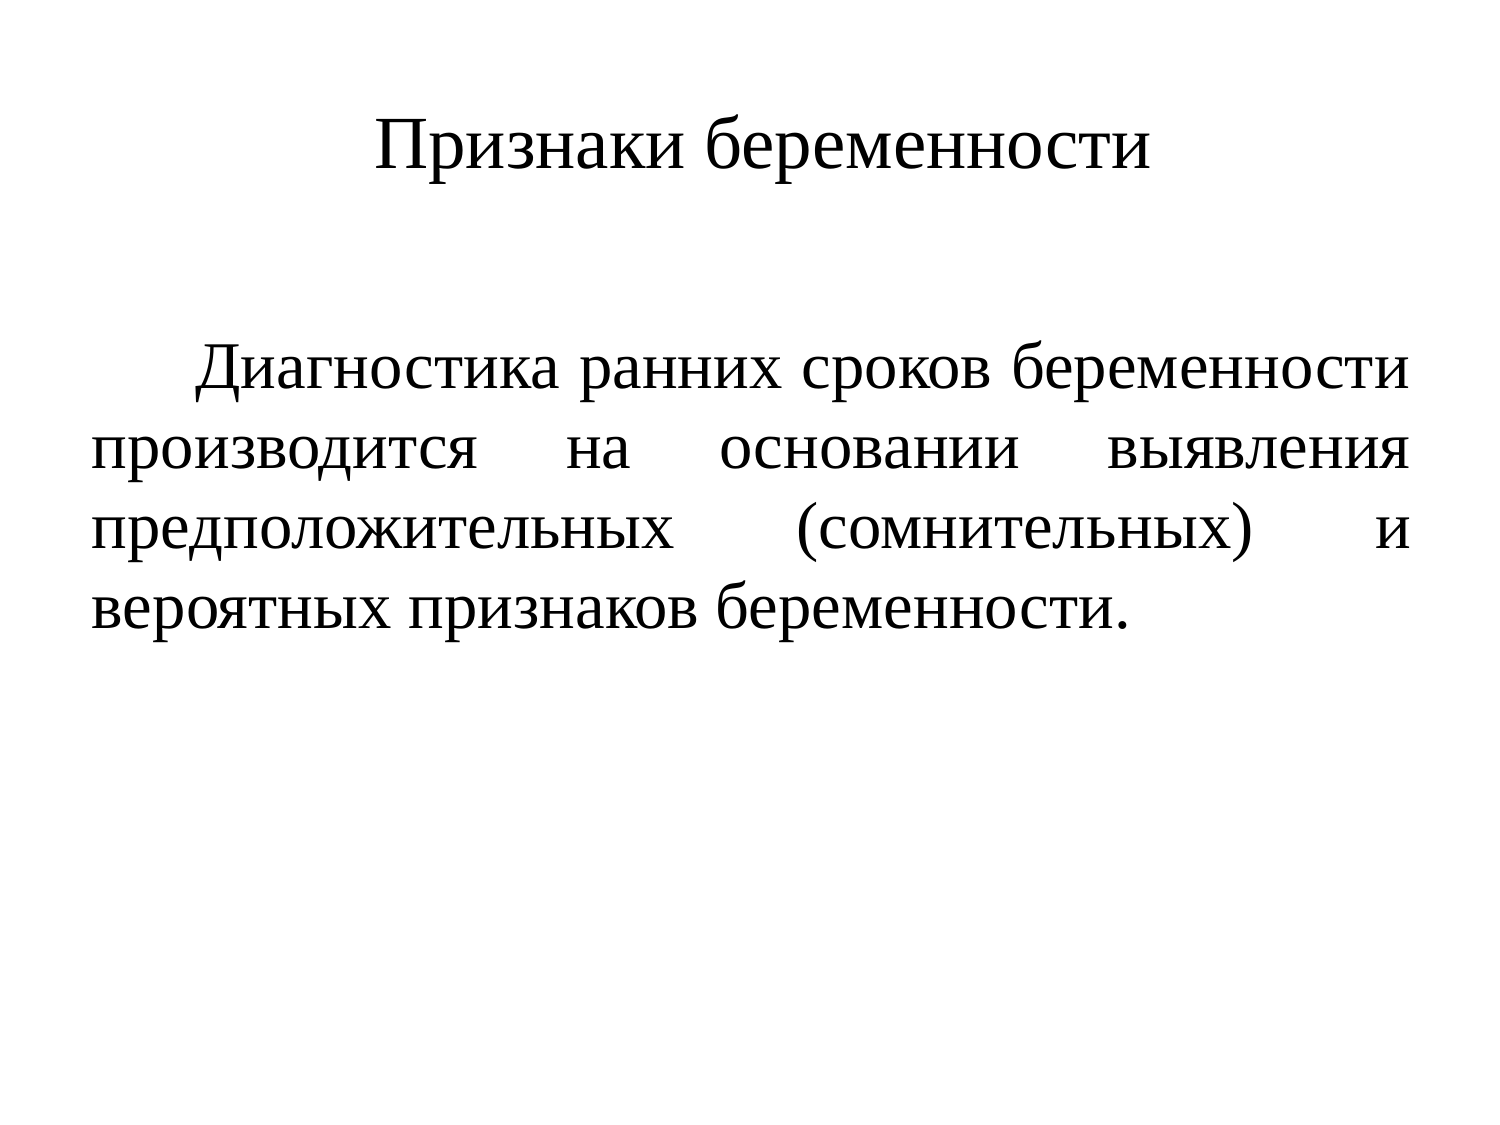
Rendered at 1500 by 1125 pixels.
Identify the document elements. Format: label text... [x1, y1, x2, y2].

list Диагностика ранних сроков беременности производится на основании выявления предположительных (сомнитель­ных) и вероятных признаков беременности. [76, 314, 1427, 1057]
title Признаки беременности [88, 90, 1439, 278]
